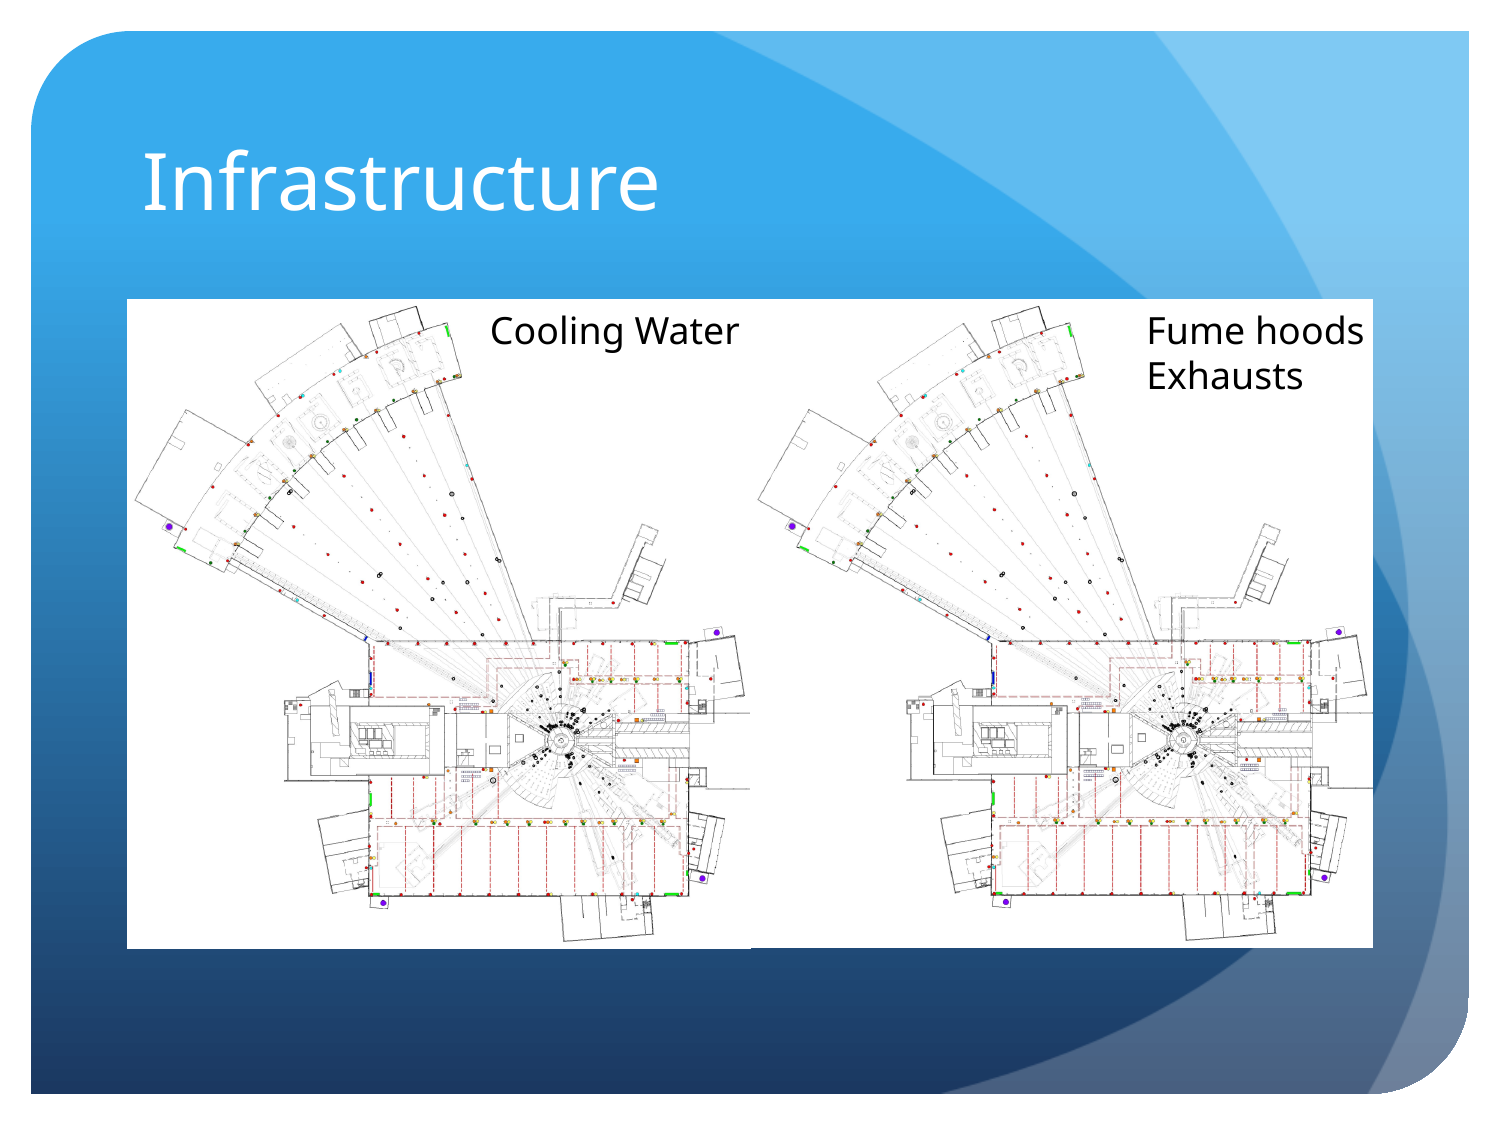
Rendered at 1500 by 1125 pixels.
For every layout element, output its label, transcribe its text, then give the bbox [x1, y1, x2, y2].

text_box Fume hoods Exhausts [1373, 299, 1380, 405]
picture [24, 30, 1473, 1094]
title Infrastructure [127, 62, 1372, 234]
